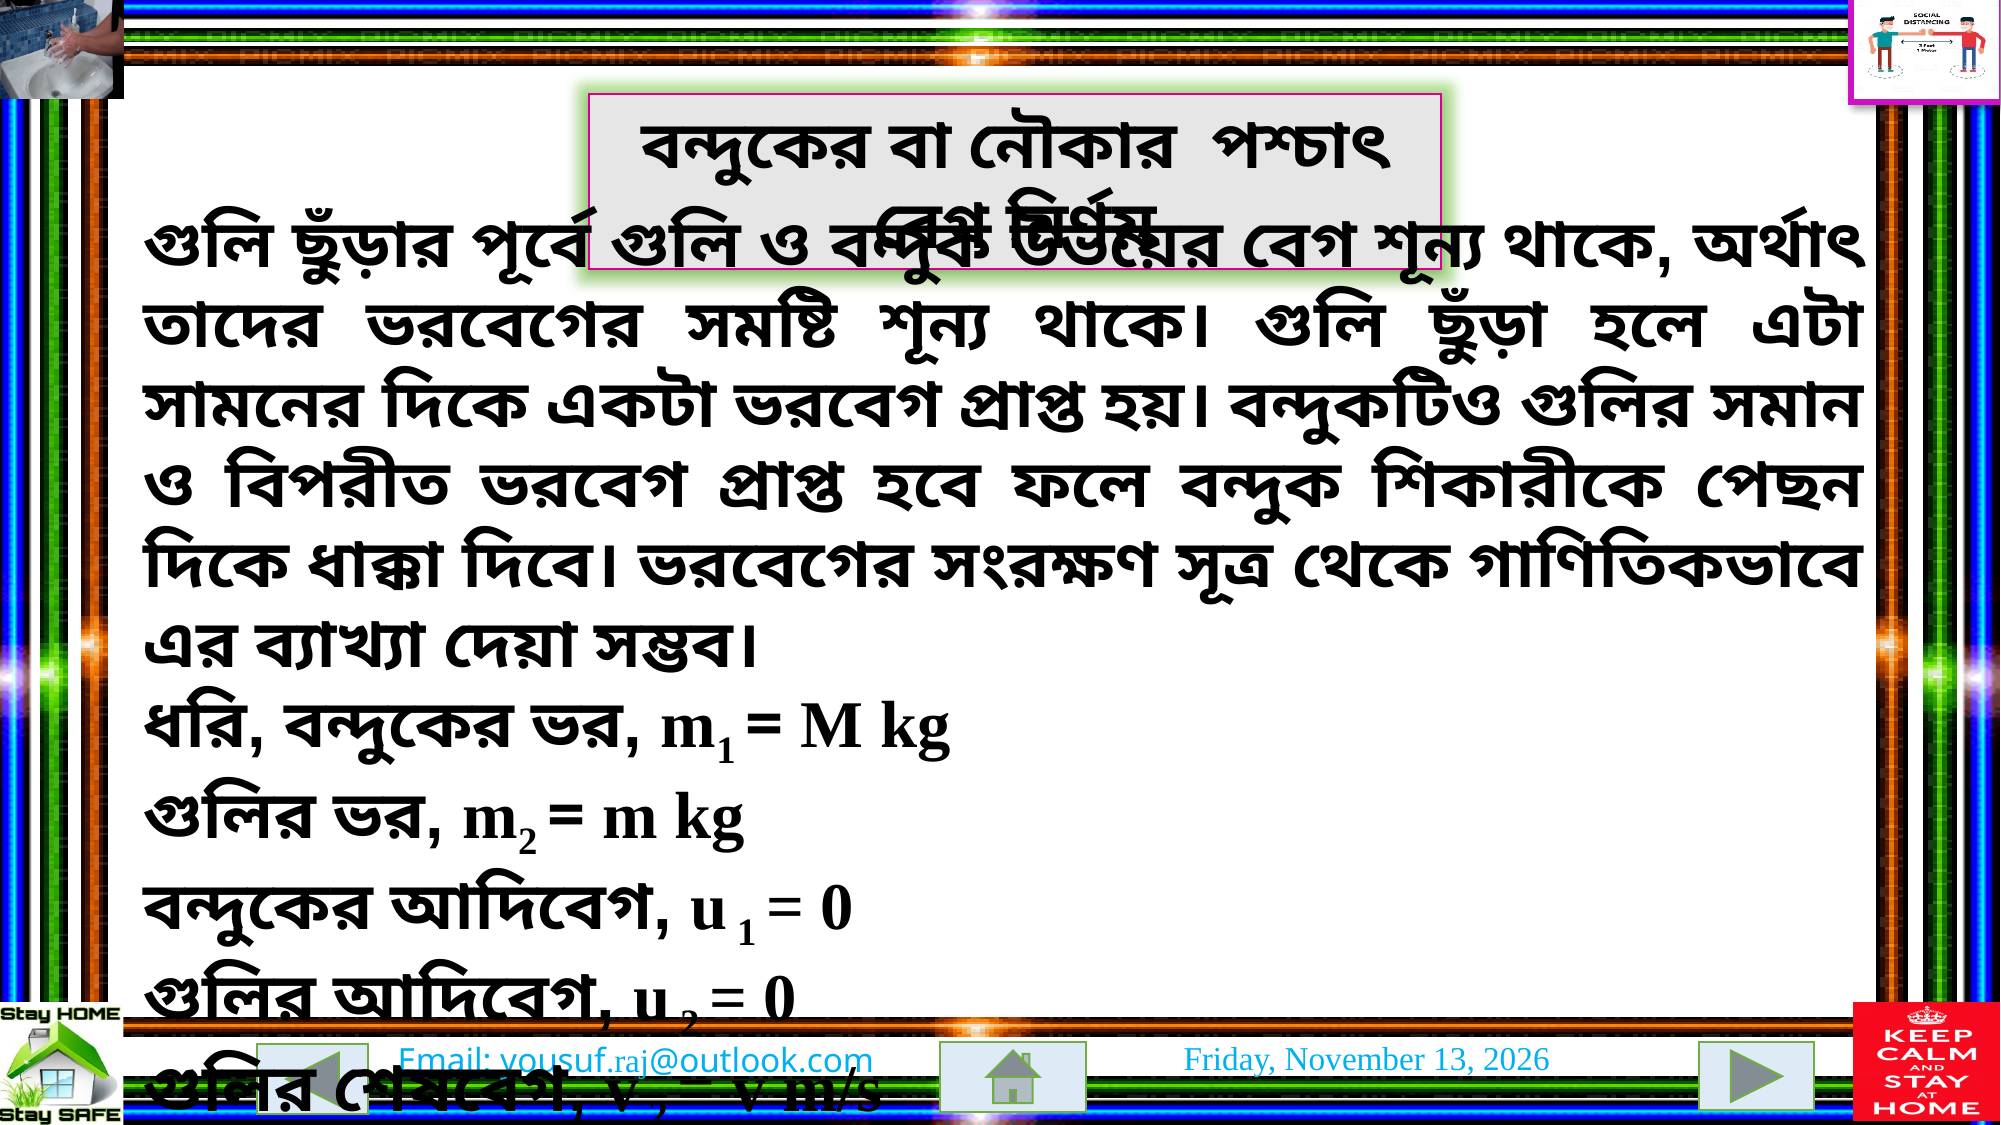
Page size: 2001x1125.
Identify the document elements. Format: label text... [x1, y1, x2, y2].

picture [1854, 0, 1999, 99]
picture [0, 0, 2000, 1125]
text_box গুলি ছুঁড়ার পূর্বে গুলি ও বন্দুক উভয়ের বেগ শূন্য থাকে, অর্থাৎ তাদের ভরবেগের সমষ্টি শূন্য থাকে। গুলি ছুঁড়া হলে এটা সামনের দিকে একটা ভরবেগ প্রাপ্ত হয়। বন্দুকটিও গুলির সমান ও বিপরীত ভরবেগ প্রাপ্ত হবে ফলে বন্দুক শিকারীকে পেছন দিকে ধাক্কা দিবে। ভরবেগের সংরক্ষণ সূত্র থেকে গাণিতিকভাবে এর ব্যাখ্যা দেয়া সম্ভব। ধরি, বন্দুকের ভর, m1 = M kg গুলির ভর, m2 = m kg বন্দুকের আদিবেগ, u 1 = 0 গুলির আদিবেগ, u 2 = 0 গুলির শেষবেগ, v 2 = v m/s বন্দুকের পশ্চাৎ বেগ, v 2 = V =? [128, 193, 1879, 1125]
text_box বন্দুকের বা নৌকার পশ্চাৎ বেগ নির্ণয় [588, 93, 1442, 193]
